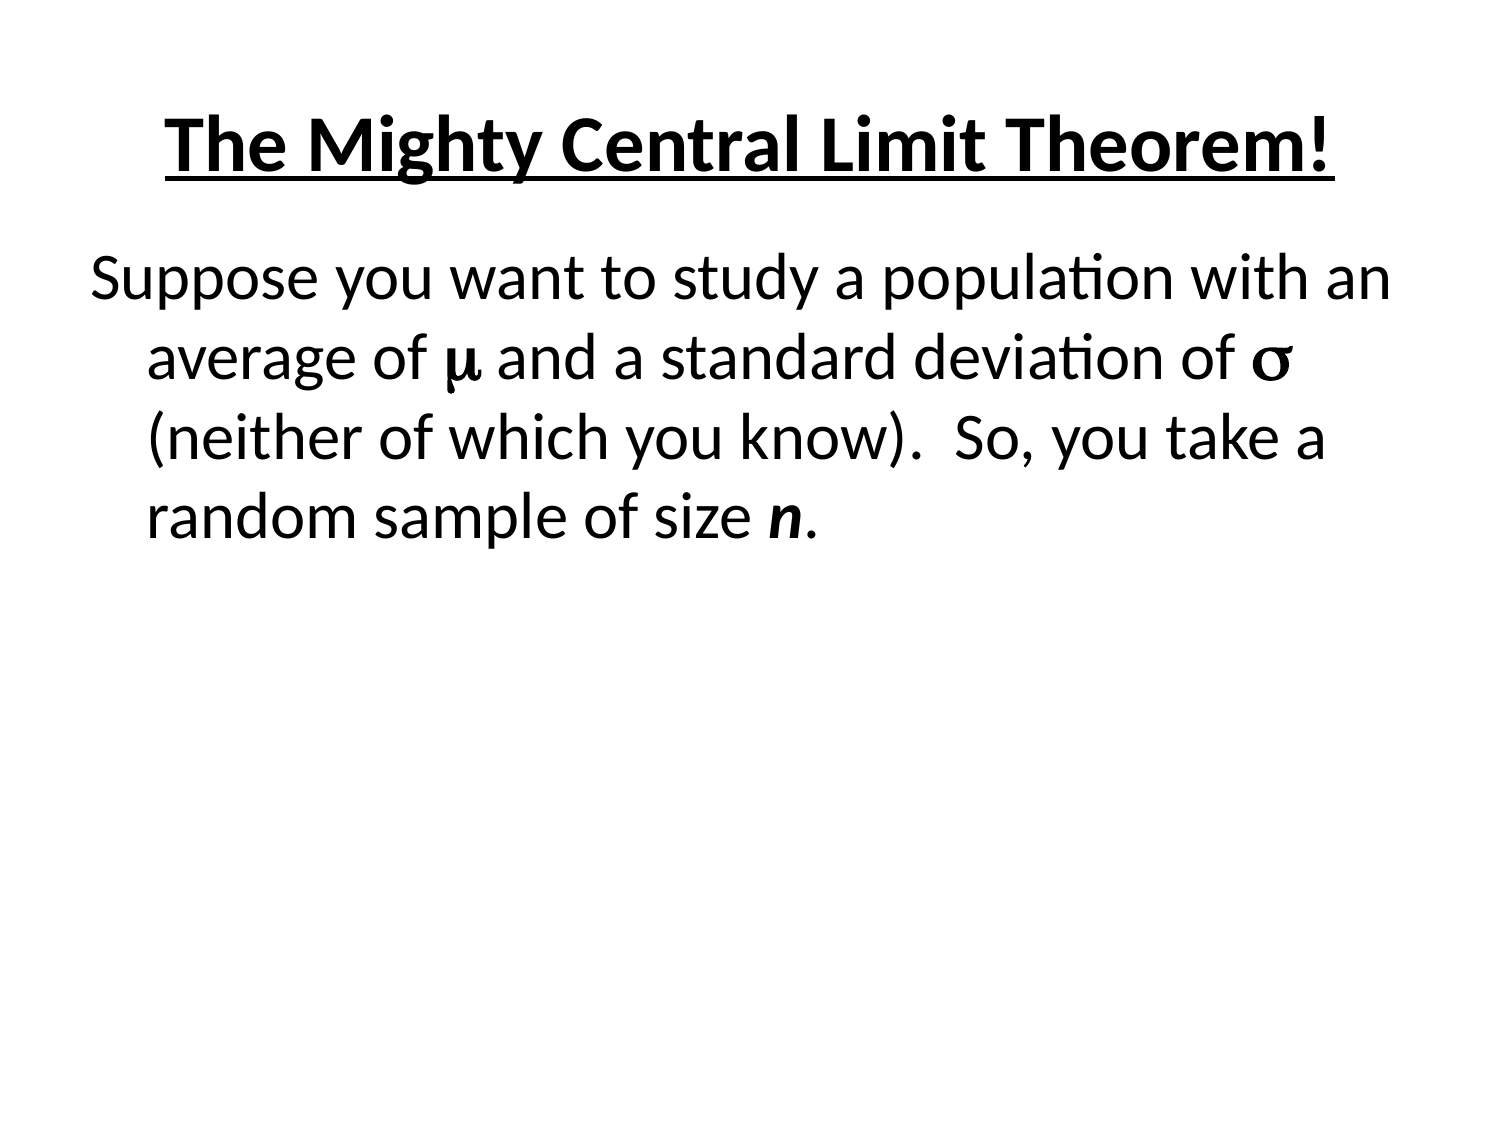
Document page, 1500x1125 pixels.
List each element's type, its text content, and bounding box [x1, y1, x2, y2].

list Suppose you want to study a population with an average of  and a standard deviation of  (neither of which you know). So, you take a random sample of size n. [75, 224, 1425, 563]
title The Mighty Central Limit Theorem! [75, 45, 1425, 224]
